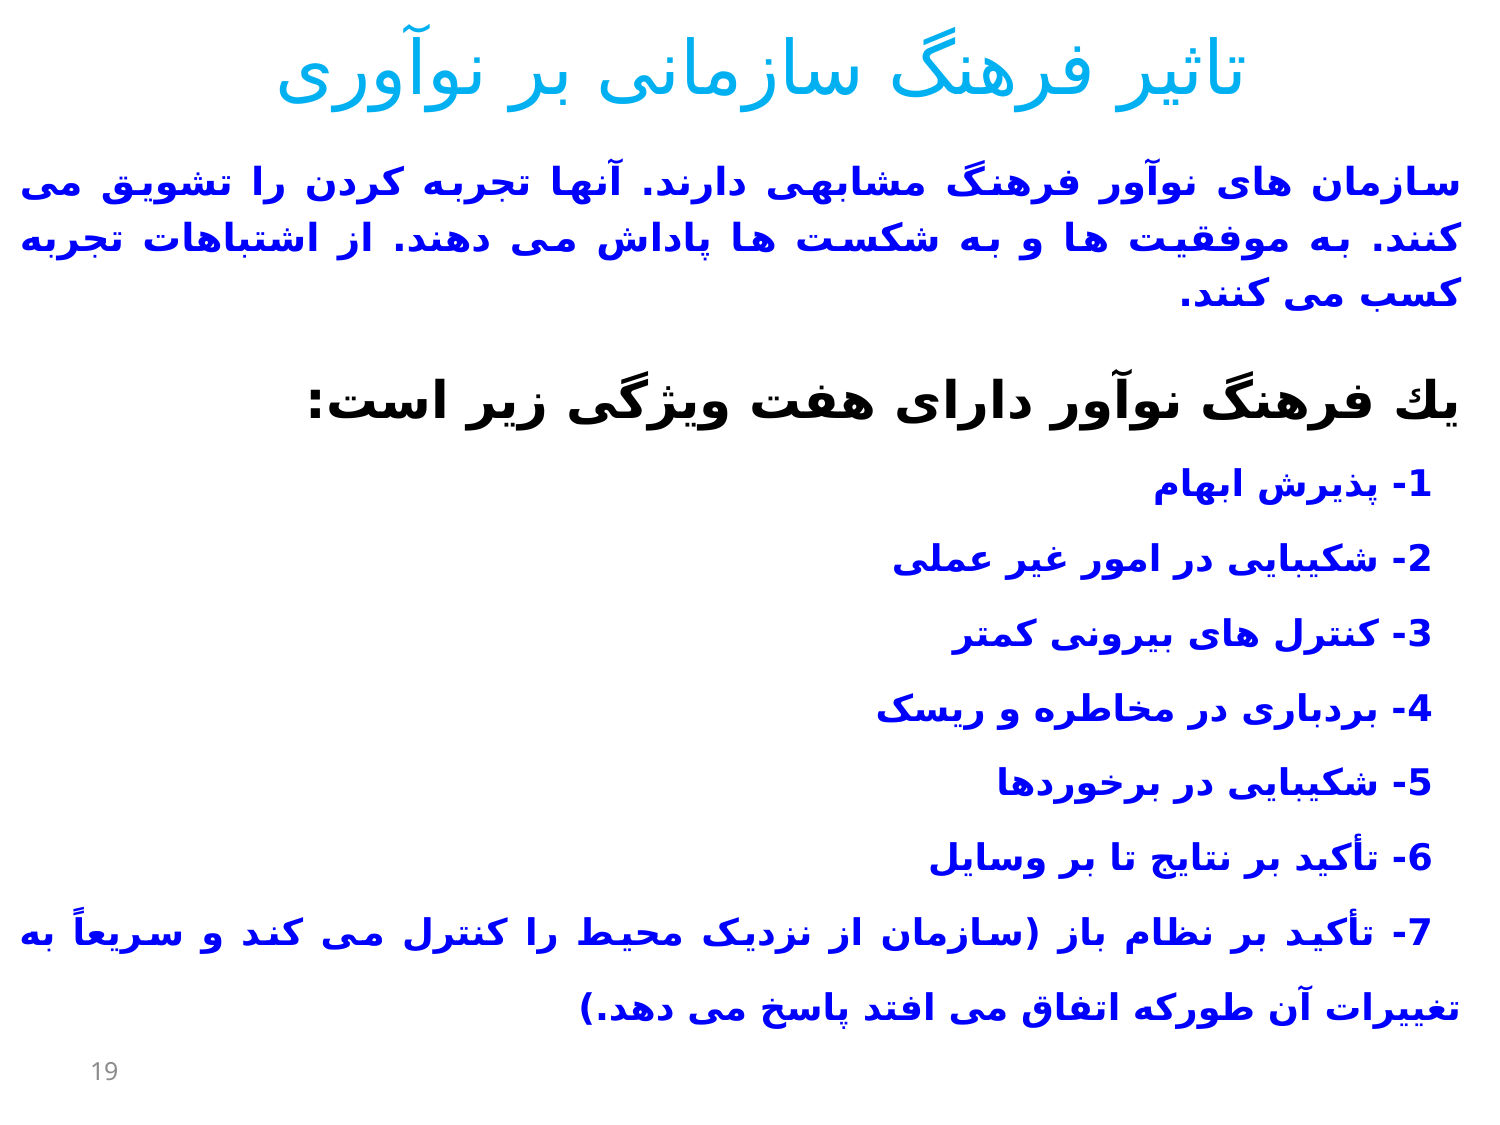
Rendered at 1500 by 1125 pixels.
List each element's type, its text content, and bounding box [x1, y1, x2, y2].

slide_number 19 [75, 1042, 425, 1103]
list سازمان های نوآور فرهنگ مشابهی دارند. آنها تجربه كردن را تشویق می كنند. به موفقیت ها و به شكست ها پاداش می دهند. از اشتباهات تجربه كسب می كنند. یك فرهنگ نوآور دارای هفت ویژگی زیر است: 1- پذیرش ابهام 2- شكیبایی در امور غیر عملی 3- كنترل های بیرونی كمتر 4- بردباری در مخاطره و ریسک 5- شكیبایی در برخوردها 6- تأكید بر نتایج تا بر وسایل 7- تأكید بر نظام باز (سازمان از نزدیک محیط را كنترل می كند و سریعاً به تغییرات آن طورکه اتفاق می افتد پاسخ می دهد.) [0, 140, 1477, 1043]
title تاثیر فرهنگ سازمانی بر نوآوری [75, 11, 1425, 118]
